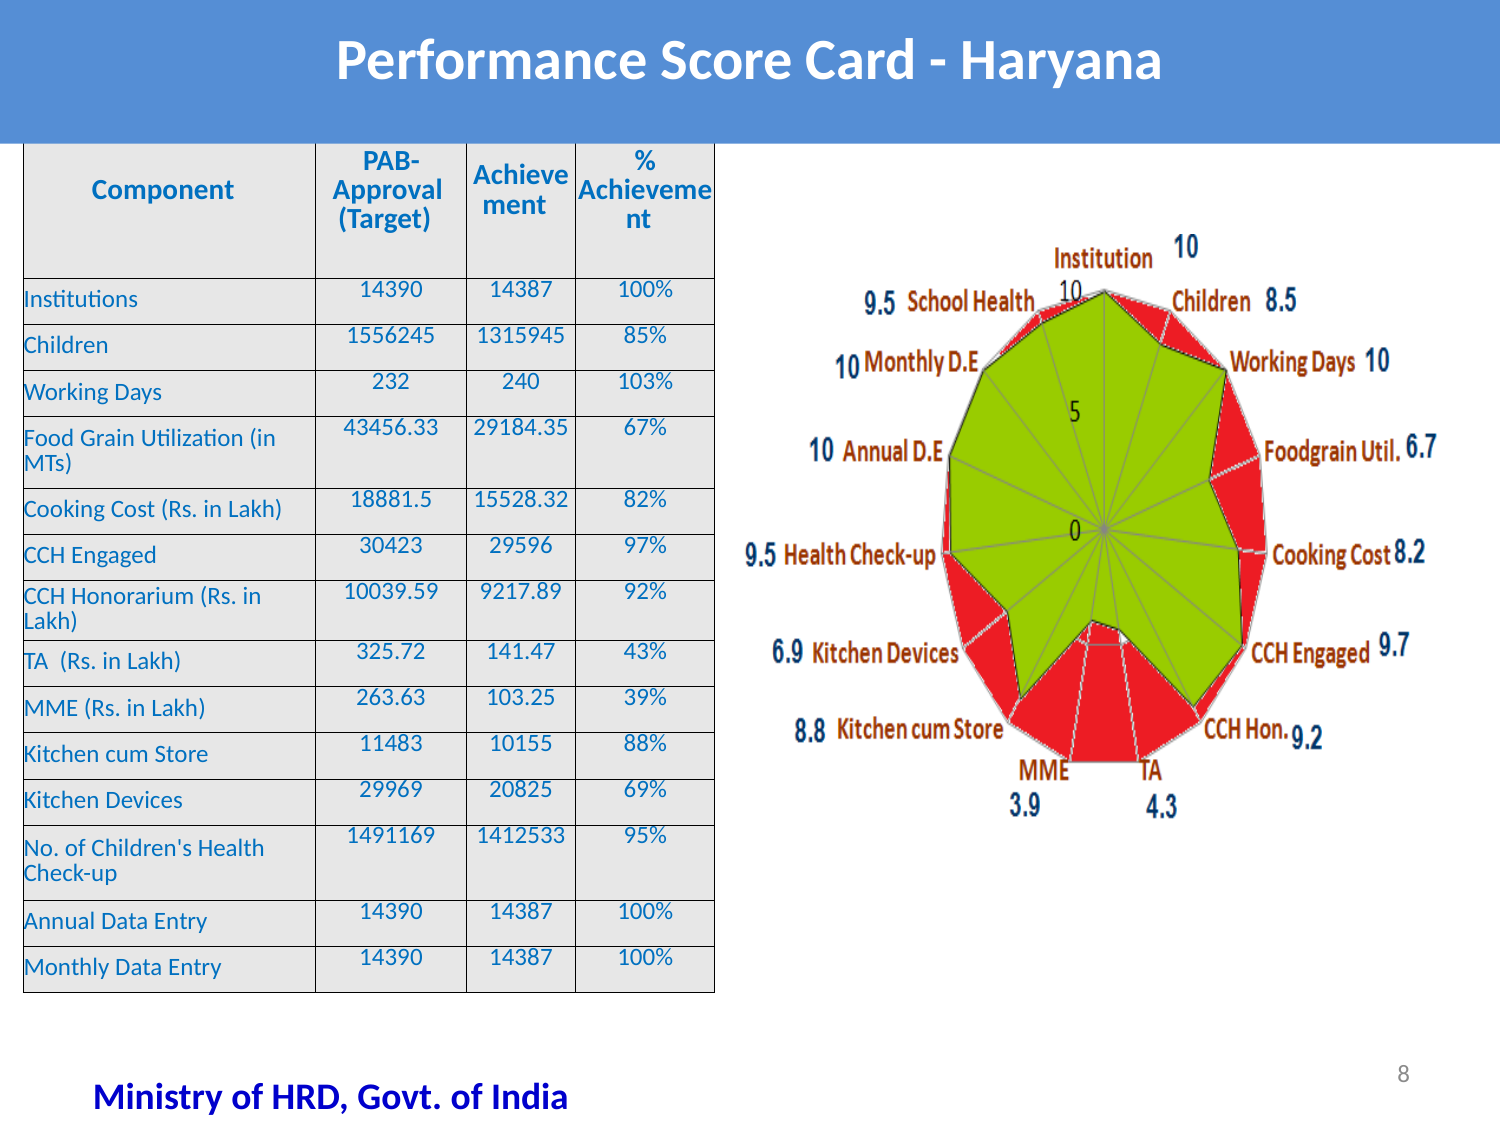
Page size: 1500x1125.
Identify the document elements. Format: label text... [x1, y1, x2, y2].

table_cell Annual Data Entry [24, 892, 315, 937]
table_header PAB-Approval (Target) [316, 144, 466, 278]
table_cell 95% [576, 817, 714, 891]
table_cell Food Grain Utilization (in MTs) [24, 417, 315, 488]
table_cell TA (Rs. in Lakh) [24, 632, 315, 677]
table_cell 92% [576, 581, 714, 631]
table_cell 14390 [316, 892, 466, 937]
table_cell 240 [467, 371, 575, 416]
table_cell 88% [576, 725, 714, 770]
title Performance Score Card - Haryana [0, 0, 1500, 144]
table_header Achievement [467, 144, 575, 278]
table_cell CCH Engaged [24, 535, 315, 580]
table_cell 100% [576, 279, 714, 324]
table_cell 263.63 [316, 678, 466, 724]
table_cell Children [24, 325, 315, 370]
text_box Ministry of HRD, Govt. of India [37, 1064, 625, 1124]
table_cell 85% [576, 325, 714, 370]
table_cell 1491169 [316, 817, 466, 891]
table_cell 14390 [316, 938, 466, 983]
table_cell 141.47 [467, 632, 575, 677]
table_cell 67% [576, 417, 714, 488]
table_cell 14387 [467, 279, 575, 324]
table_cell Cooking Cost (Rs. in Lakh) [24, 489, 315, 534]
table_header % Achievement [576, 144, 714, 278]
table_cell 325.72 [316, 632, 466, 677]
table_cell 30423 [316, 535, 466, 580]
table_cell 1412533 [467, 817, 575, 891]
table_cell 43456.33 [316, 417, 466, 488]
table_cell 100% [576, 892, 714, 937]
table_cell 82% [576, 489, 714, 534]
table_cell 103% [576, 371, 714, 416]
table_cell MME (Rs. in Lakh) [24, 678, 315, 724]
table_cell 14390 [316, 279, 466, 324]
picture [726, 234, 1487, 847]
table_cell 11483 [316, 725, 466, 770]
table_cell 43% [576, 632, 714, 677]
table_cell 39% [576, 678, 714, 724]
table_cell 9217.89 [467, 581, 575, 631]
table_cell 97% [576, 535, 714, 580]
table_cell 29596 [467, 535, 575, 580]
table_cell 18881.5 [316, 489, 466, 534]
table_cell 14387 [467, 892, 575, 937]
table_cell No. of Children's Health Check-up [24, 817, 315, 891]
table_cell Institutions [24, 279, 315, 324]
table_cell Kitchen cum Store [24, 725, 315, 770]
table_header Component [24, 144, 315, 278]
table_cell 15528.32 [467, 489, 575, 534]
table_cell Monthly Data Entry [24, 938, 315, 983]
table_cell 103.25 [467, 678, 575, 724]
table_cell 1315945 [467, 325, 575, 370]
table_cell 100% [576, 938, 714, 983]
table_cell 20825 [467, 771, 575, 816]
table_cell 1556245 [316, 325, 466, 370]
table_cell 29184.35 [467, 417, 575, 488]
slide_number 8 [1074, 1042, 1425, 1103]
table_cell Kitchen Devices [24, 771, 315, 816]
table_cell Working Days [24, 371, 315, 416]
table_cell 10039.59 [316, 581, 466, 631]
table_cell 10155 [467, 725, 575, 770]
table_cell 232 [316, 371, 466, 416]
table_cell CCH Honorarium (Rs. in Lakh) [24, 581, 315, 631]
table_cell 14387 [467, 938, 575, 983]
table_cell 29969 [316, 771, 466, 816]
table_cell 69% [576, 771, 714, 816]
